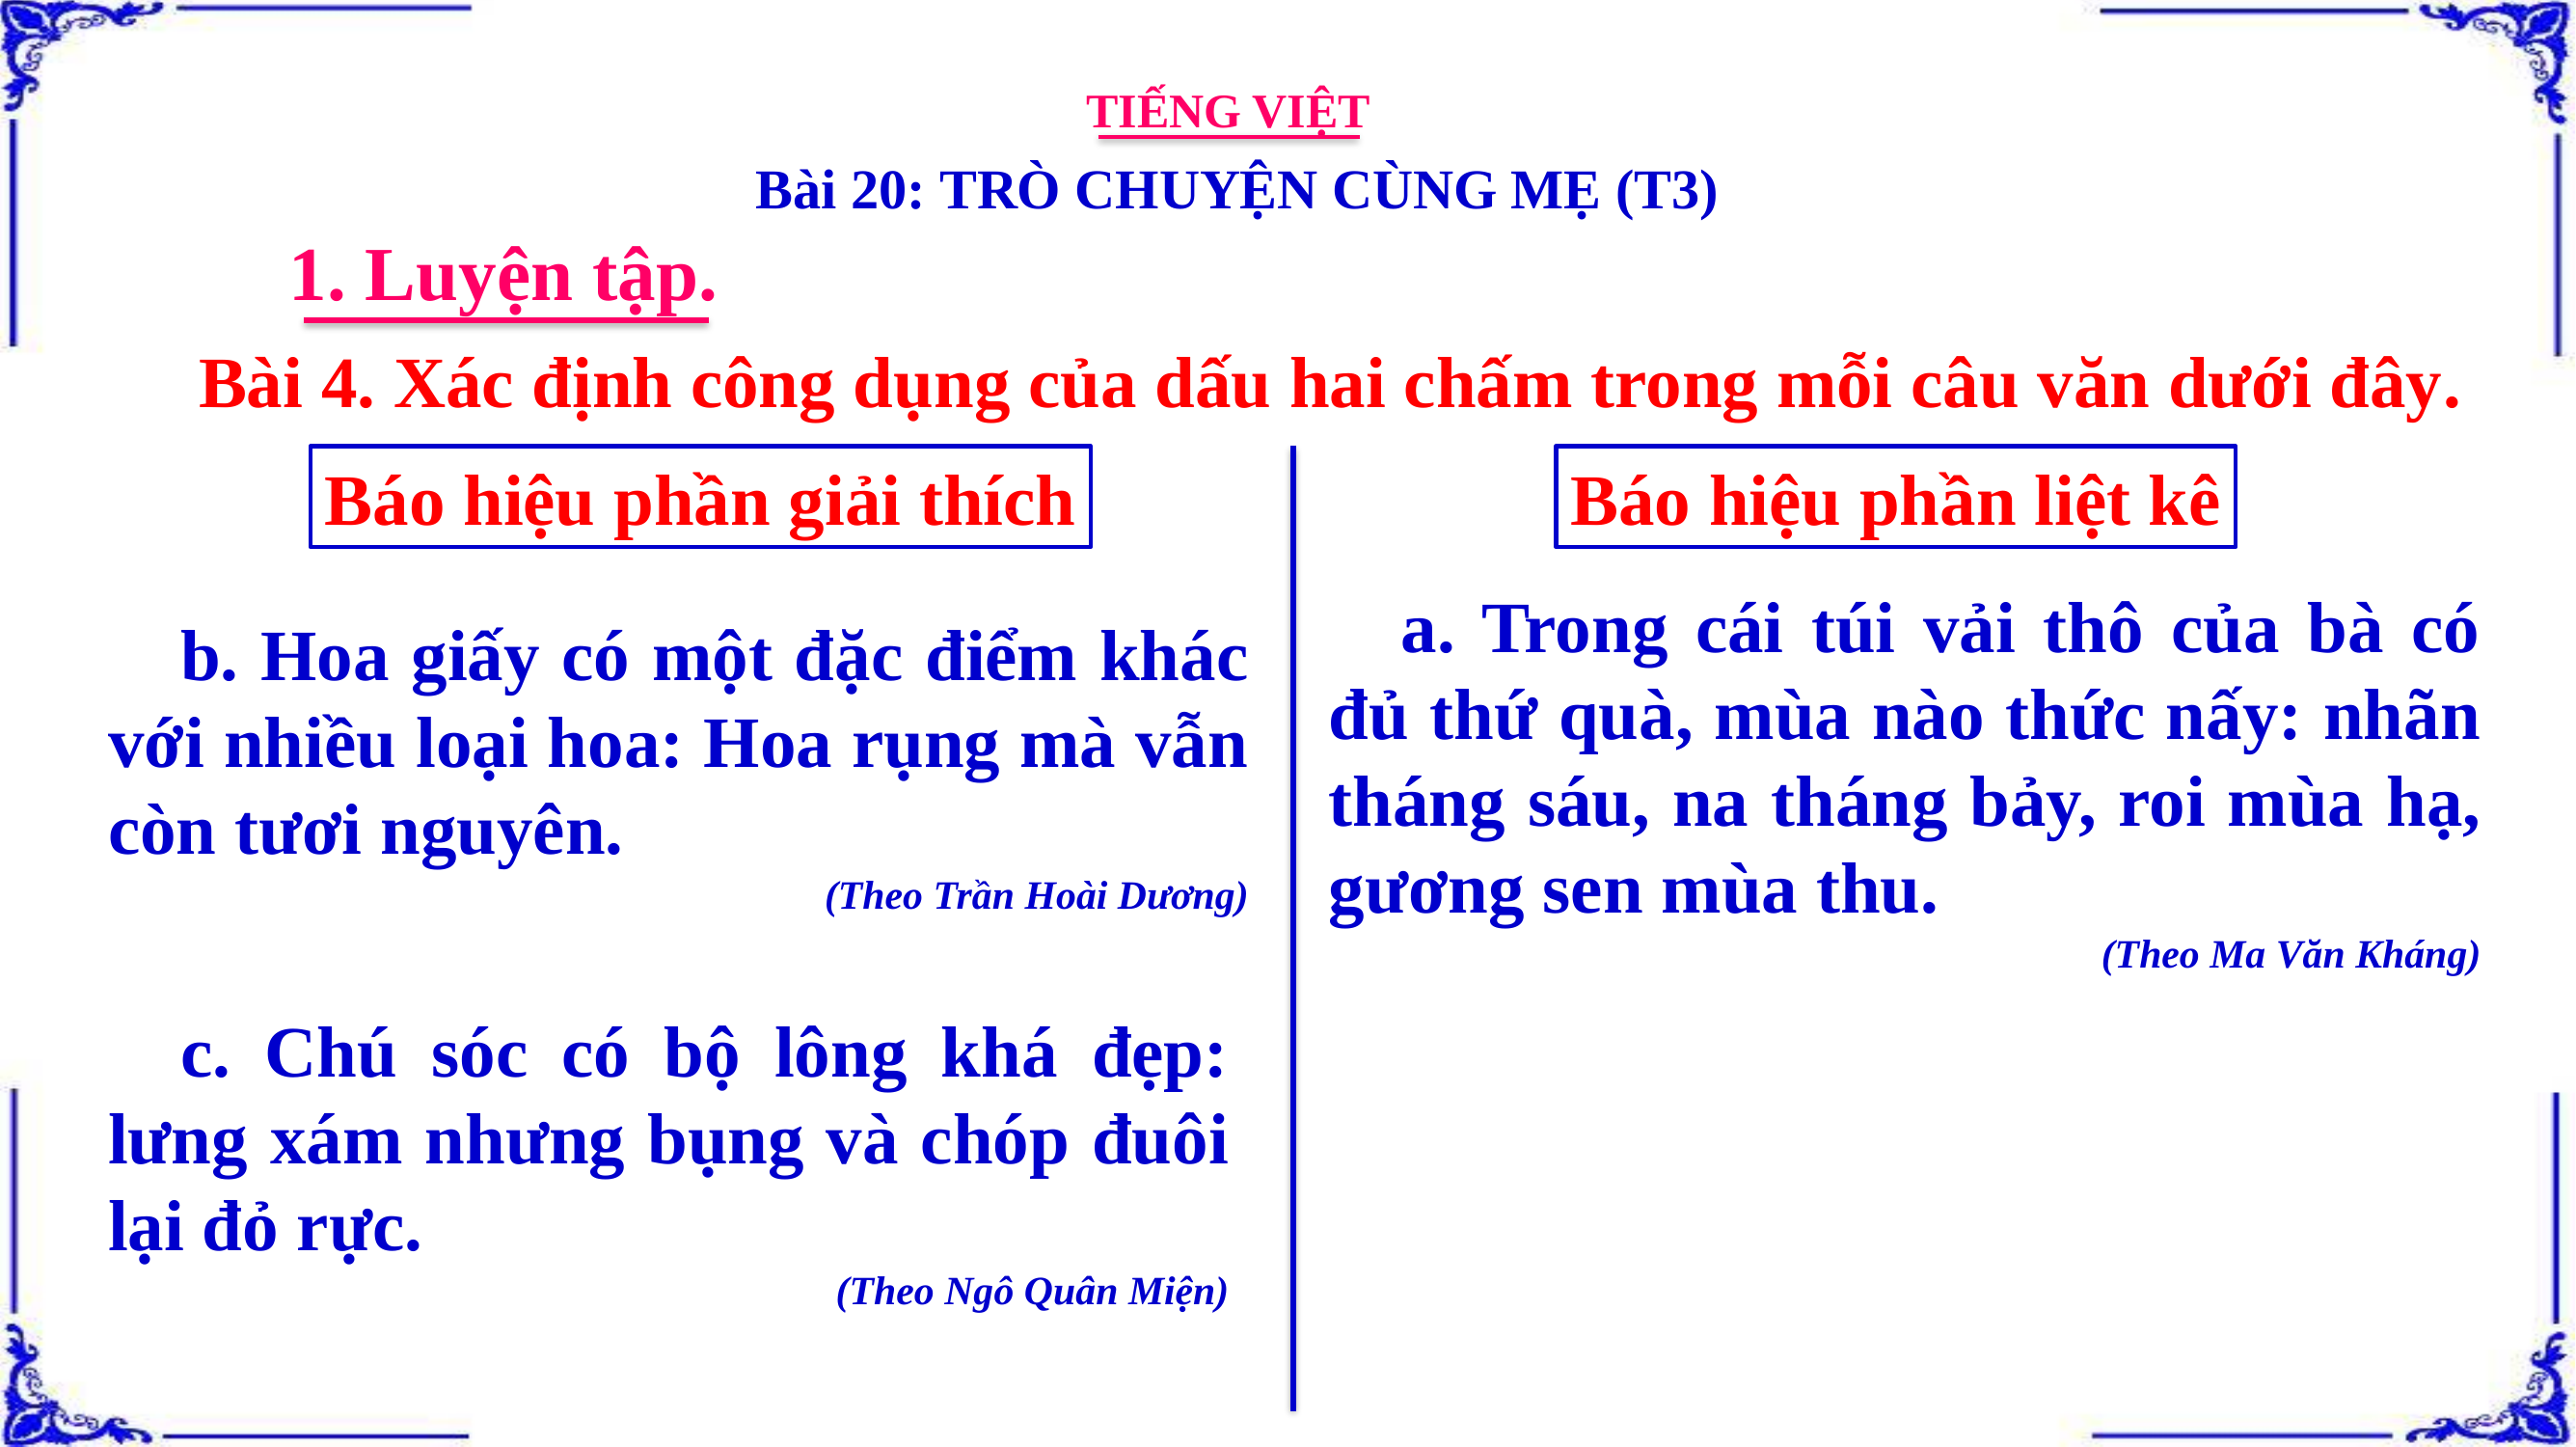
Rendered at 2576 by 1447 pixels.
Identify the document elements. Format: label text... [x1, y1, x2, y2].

text_box Báo hiệu phần liệt kê [1554, 444, 2237, 549]
text_box b. Hoa giấy có một đặc điểm khác với nhiều loại hoa: Hoa rụng mà vẫn còn tươi nguyên. (Theo Trần Hoài Dương) [94, 601, 1263, 925]
text_box Báo hiệu phần giải thích [309, 444, 1093, 549]
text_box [735, 71, 1740, 229]
text_box Bài 4. Xác định công dụng của dấu hai chấm trong mỗi câu văn dưới đây. [94, 328, 2493, 430]
text_box a. Trong cái túi vải thô của bà có đủ thứ quà, mùa nào thức nấy: nhãn tháng sáu, na tháng bảy, roi mùa hạ, gương sen mùa thu. (Theo Ma Văn Kháng) [1314, 573, 2496, 984]
picture [0, 0, 2576, 1447]
text_box c. Chú sóc có bộ lông khá đẹp: lưng xám nhưng bụng và chóp đuôi lại đỏ rực. (Theo Ngô Quân Miện) [94, 997, 1244, 1321]
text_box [274, 216, 938, 325]
